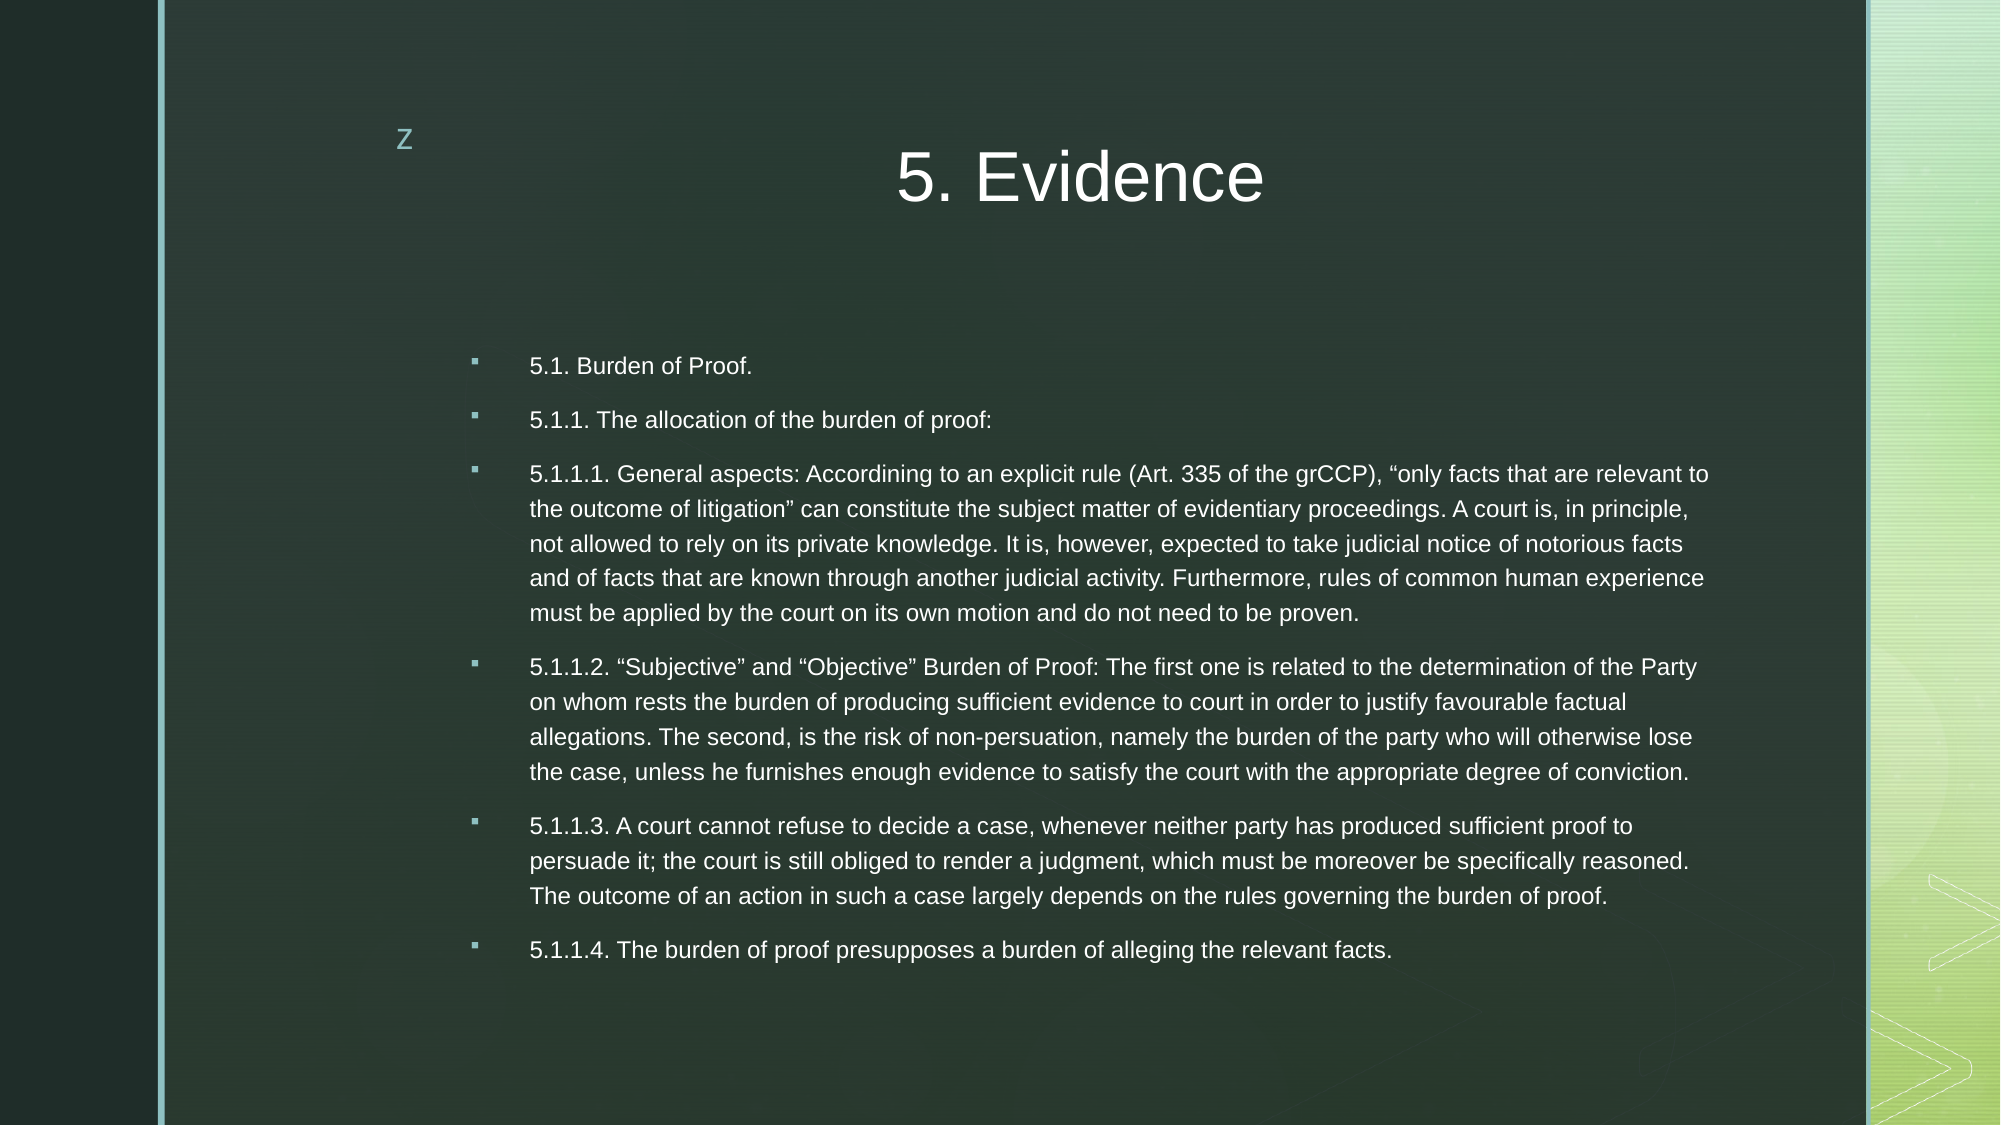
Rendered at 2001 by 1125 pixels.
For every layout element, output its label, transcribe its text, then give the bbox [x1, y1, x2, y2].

picture [1871, 0, 2001, 1125]
list 5.1. Burden of Proof. 5.1.1. The allocation of the burden of proof: 5.1.1.1. General aspects: Accordining to an explicit rule (Art. 335 of the grCCP), “only facts that are relevant to the outcome of litigation” can constitute the subject matter of evidentiary proceedings. A court is, in principle, not allowed to rely on its private knowledge. It is, however, expected to take judicial notice of notorious facts and of facts that are known through another judicial activity. Furthermore, rules of common human experience must be applied by the court on its own motion and do not need to be proven. 5.1.1.2. “Subjective” and “Objective” Burden of Proof: The first one is related to the determination of the Party on whom rests the burden of producing sufficient evidence to court in order to justify favourable factual allegations. The second, is the risk of non-persuation, namely the burden of the party who will otherwise lose the case, unless he furnishes enough evidence to satisfy the court with the appropriate degree of conviction. 5.1.1.3. A court cannot refuse to decide a case, whenever neither party has produced sufficient proof to persuade it; the court is still obliged to render a judgment, which must be moreover be specifically reasoned. The outcome of an action in such a case largely depends on the rules governing the burden of proof. 5.1.1.4. The burden of proof presupposes a burden of alleging the relevant facts. [454, 336, 1734, 993]
title 5. Evidence [428, 132, 1734, 310]
